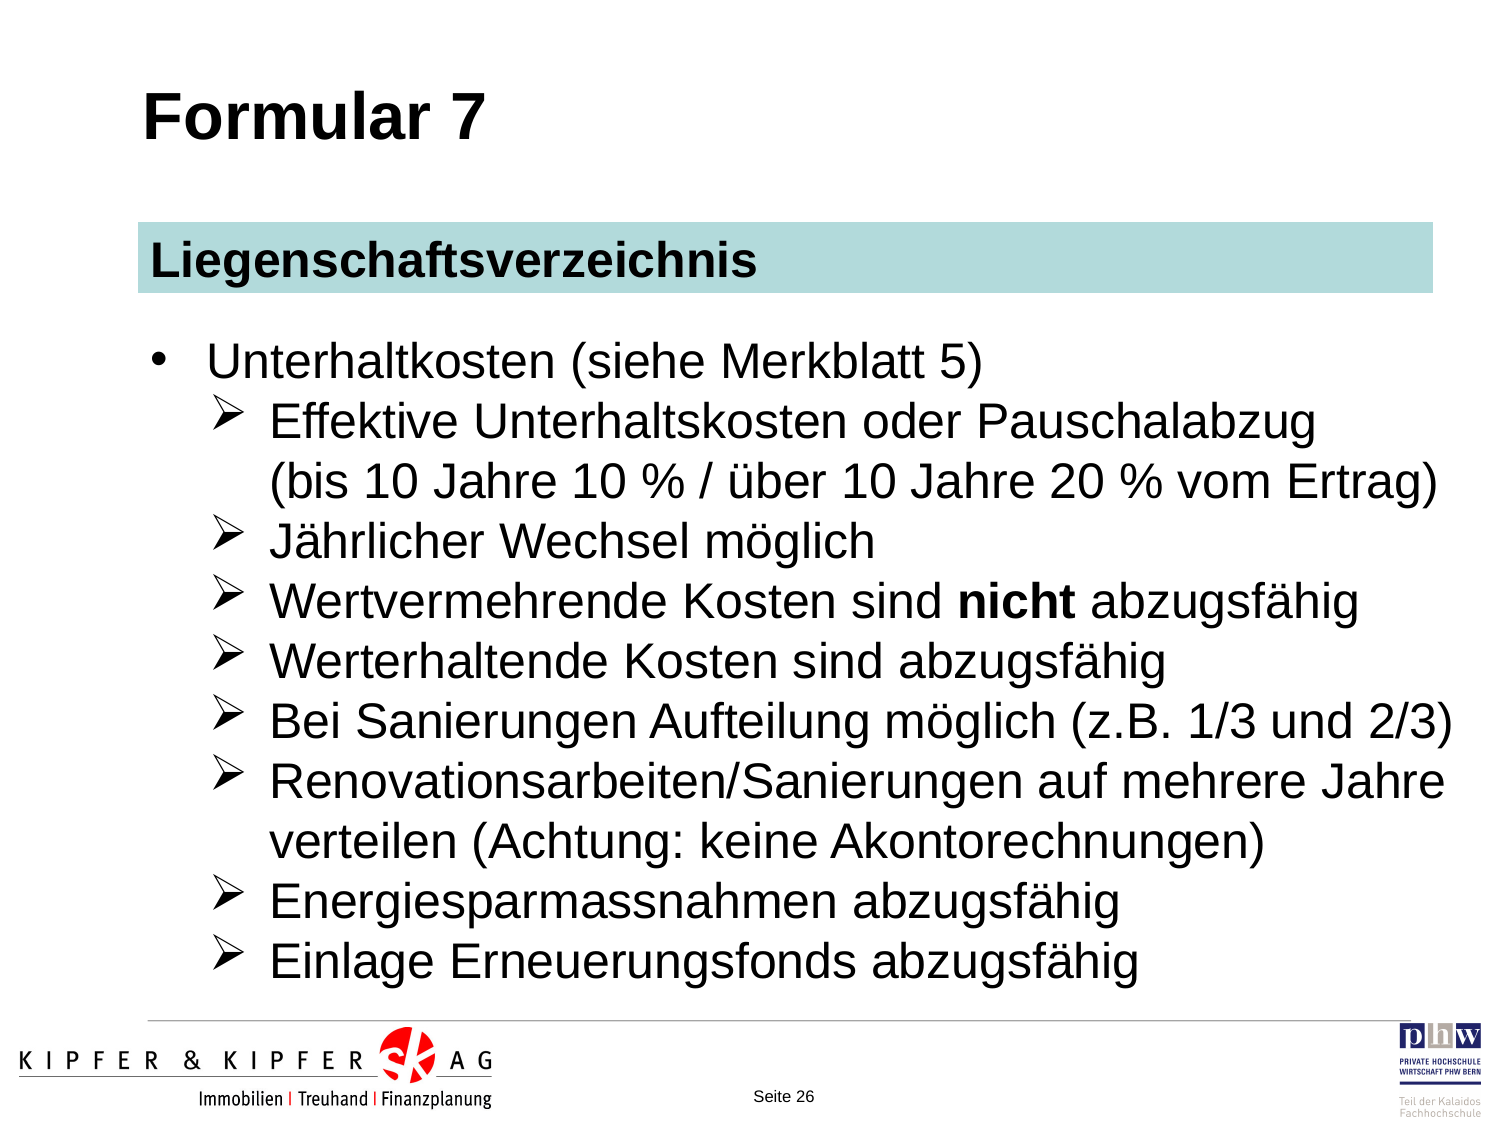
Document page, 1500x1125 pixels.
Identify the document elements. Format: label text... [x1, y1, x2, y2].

picture [1399, 1023, 1481, 1117]
title Formular 7 [142, 72, 1412, 218]
picture [19, 1027, 492, 1111]
text_box Liegenschaftsverzeichnis [133, 218, 1437, 297]
text_box Unterhaltkosten (siehe Merkblatt 5) Effektive Unterhaltskosten oder Pauschalabzug (bis 10 Jahre 10 % / über 10 Jahre 20 % vom Ertrag) Jährlicher Wechsel möglich Wertvermehrende Kosten sind nicht abzugsfähig Werterhaltende Kosten sind abzugsfähig Bei Sanierungen Aufteilung möglich (z.B. 1/3 und 2/3) Renovationsarbeiten/Sanierungen auf mehrere Jahre verteilen (Achtung: keine Akontorechnungen) Energiesparmassnahmen abzugsfähig Einlage Erneuerungsfonds abzugsfähig [135, 296, 1500, 996]
slide_number Seite 26 [738, 1077, 851, 1125]
